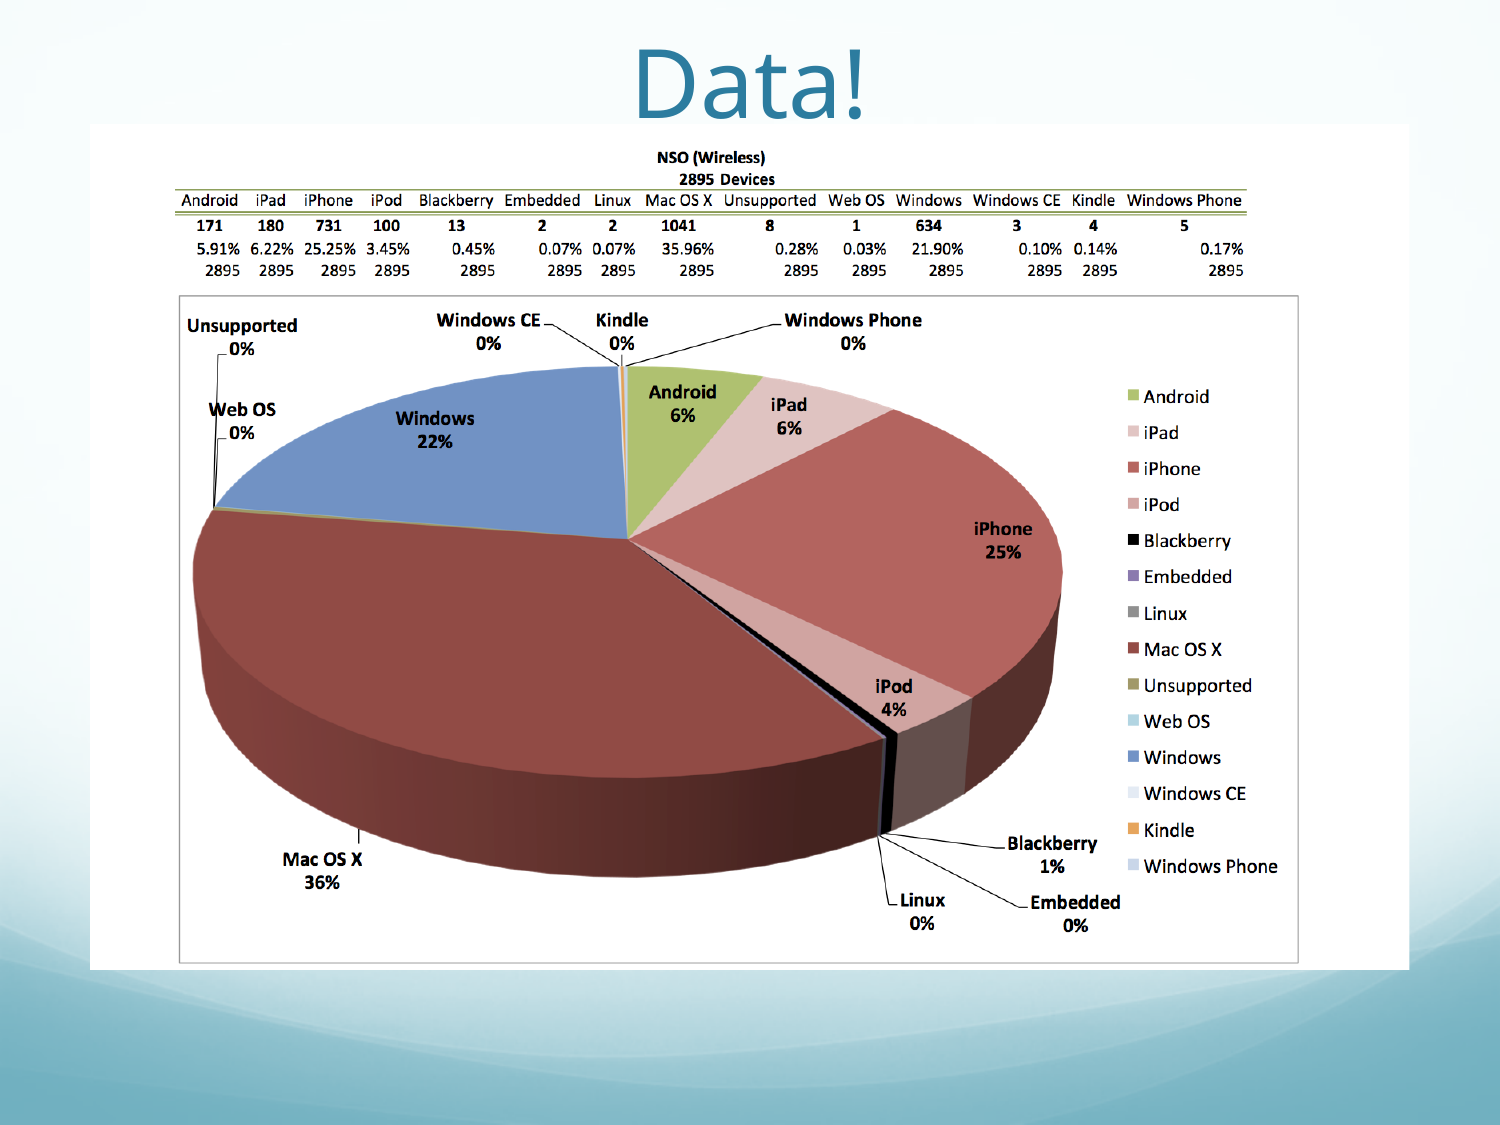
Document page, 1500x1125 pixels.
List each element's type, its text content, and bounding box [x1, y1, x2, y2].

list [89, 123, 1410, 970]
title Data! [90, 17, 1410, 122]
